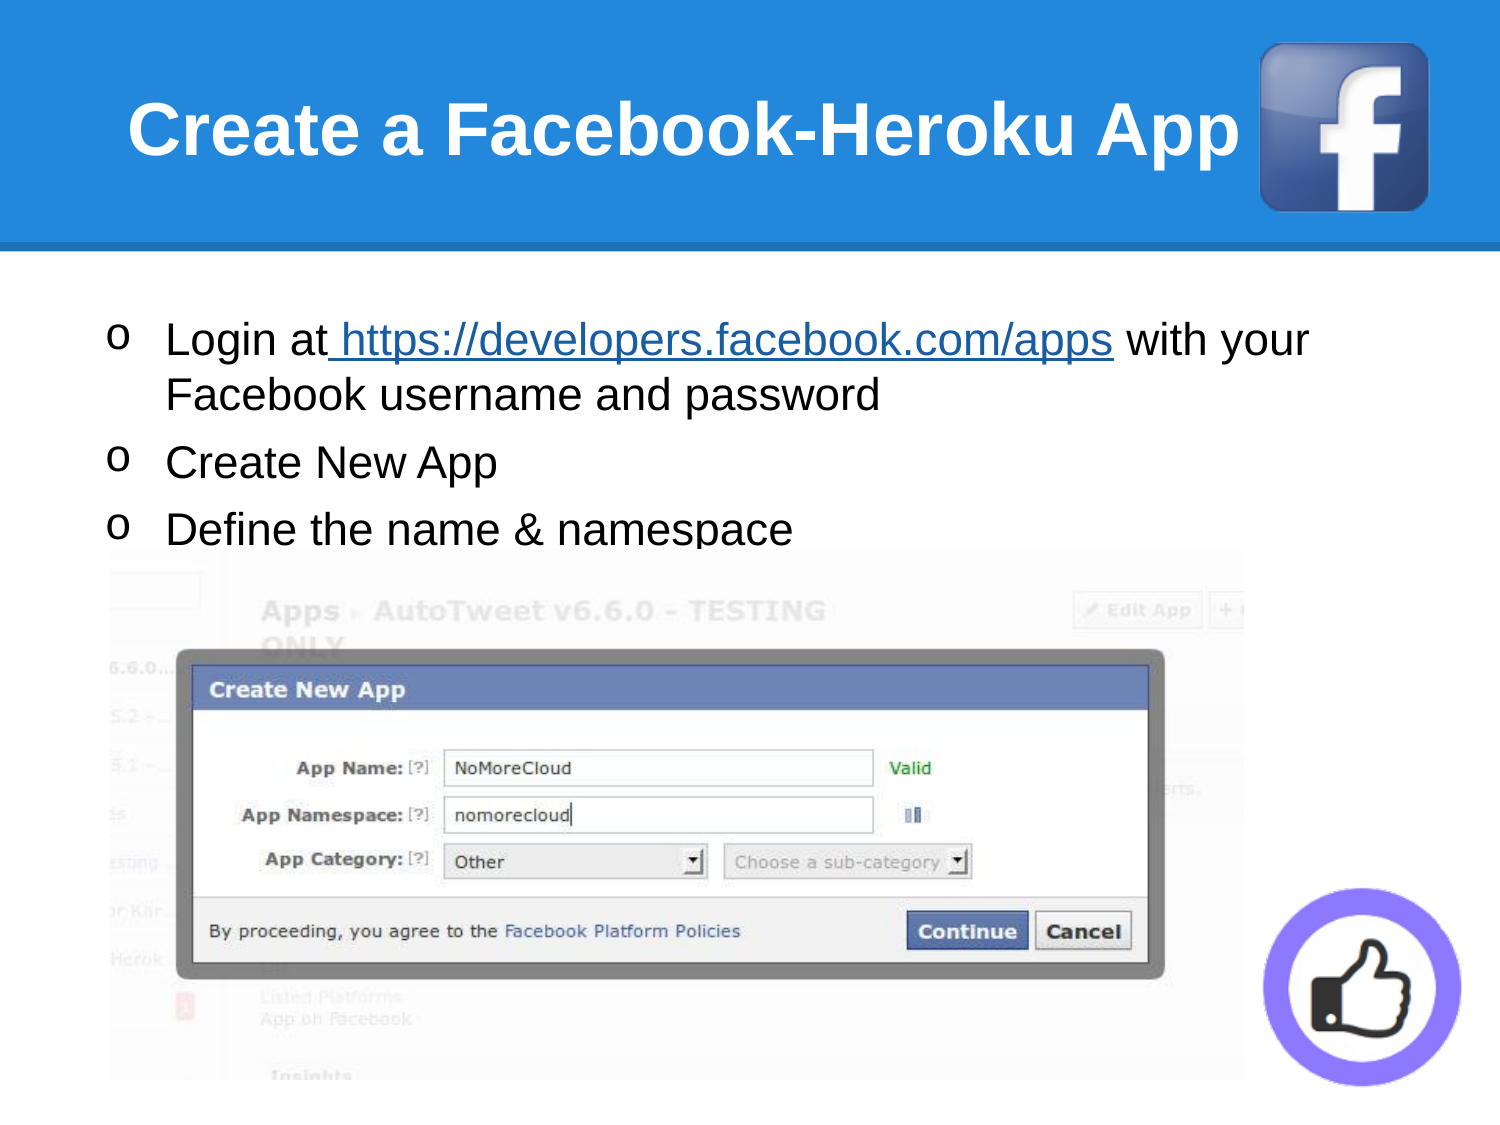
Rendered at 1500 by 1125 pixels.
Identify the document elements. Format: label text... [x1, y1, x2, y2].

title Create a Facebook-Heroku App [75, 70, 1244, 186]
text_box [109, 549, 1245, 1080]
text_box Login at https://developers.facebook.com/apps with your Facebook username and password Create New App Define the name & namespace [75, 294, 1378, 1006]
text_box [1244, 27, 1445, 228]
text_box [1262, 887, 1463, 1088]
